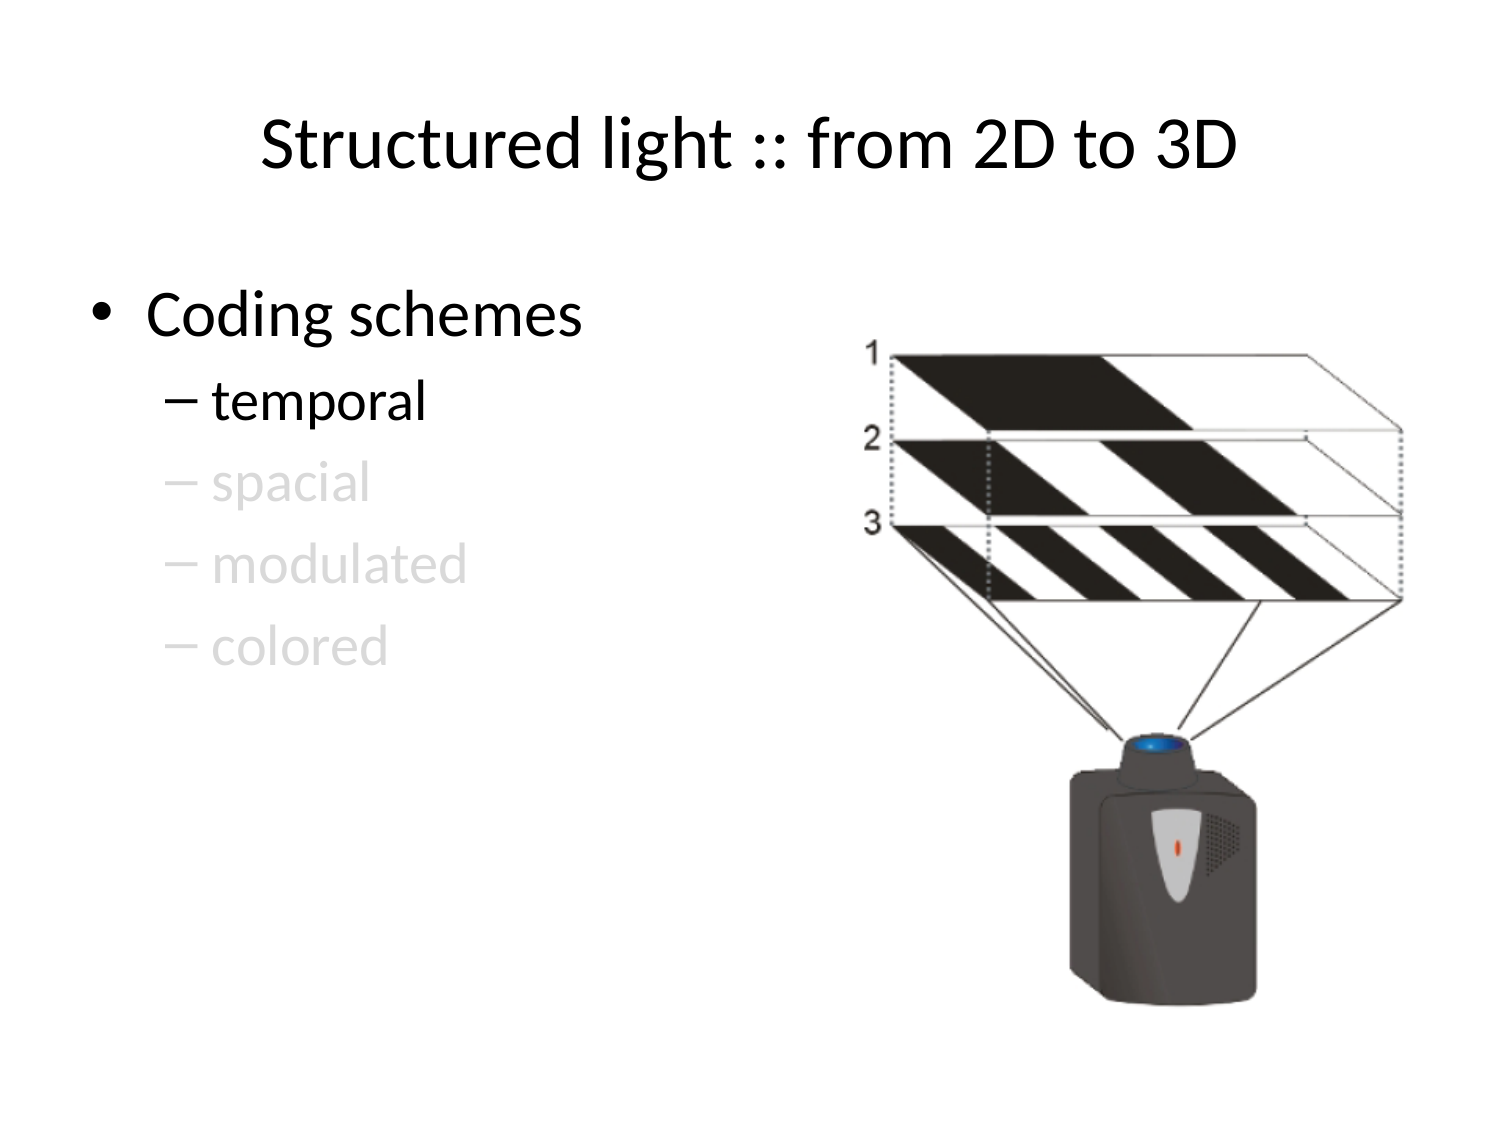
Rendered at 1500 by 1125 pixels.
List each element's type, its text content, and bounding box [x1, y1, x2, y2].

title Structured light :: from 2D to 3D [75, 45, 1425, 233]
list Coding schemes temporal spacial modulated colored [75, 262, 1425, 1005]
picture [849, 324, 1421, 1021]
